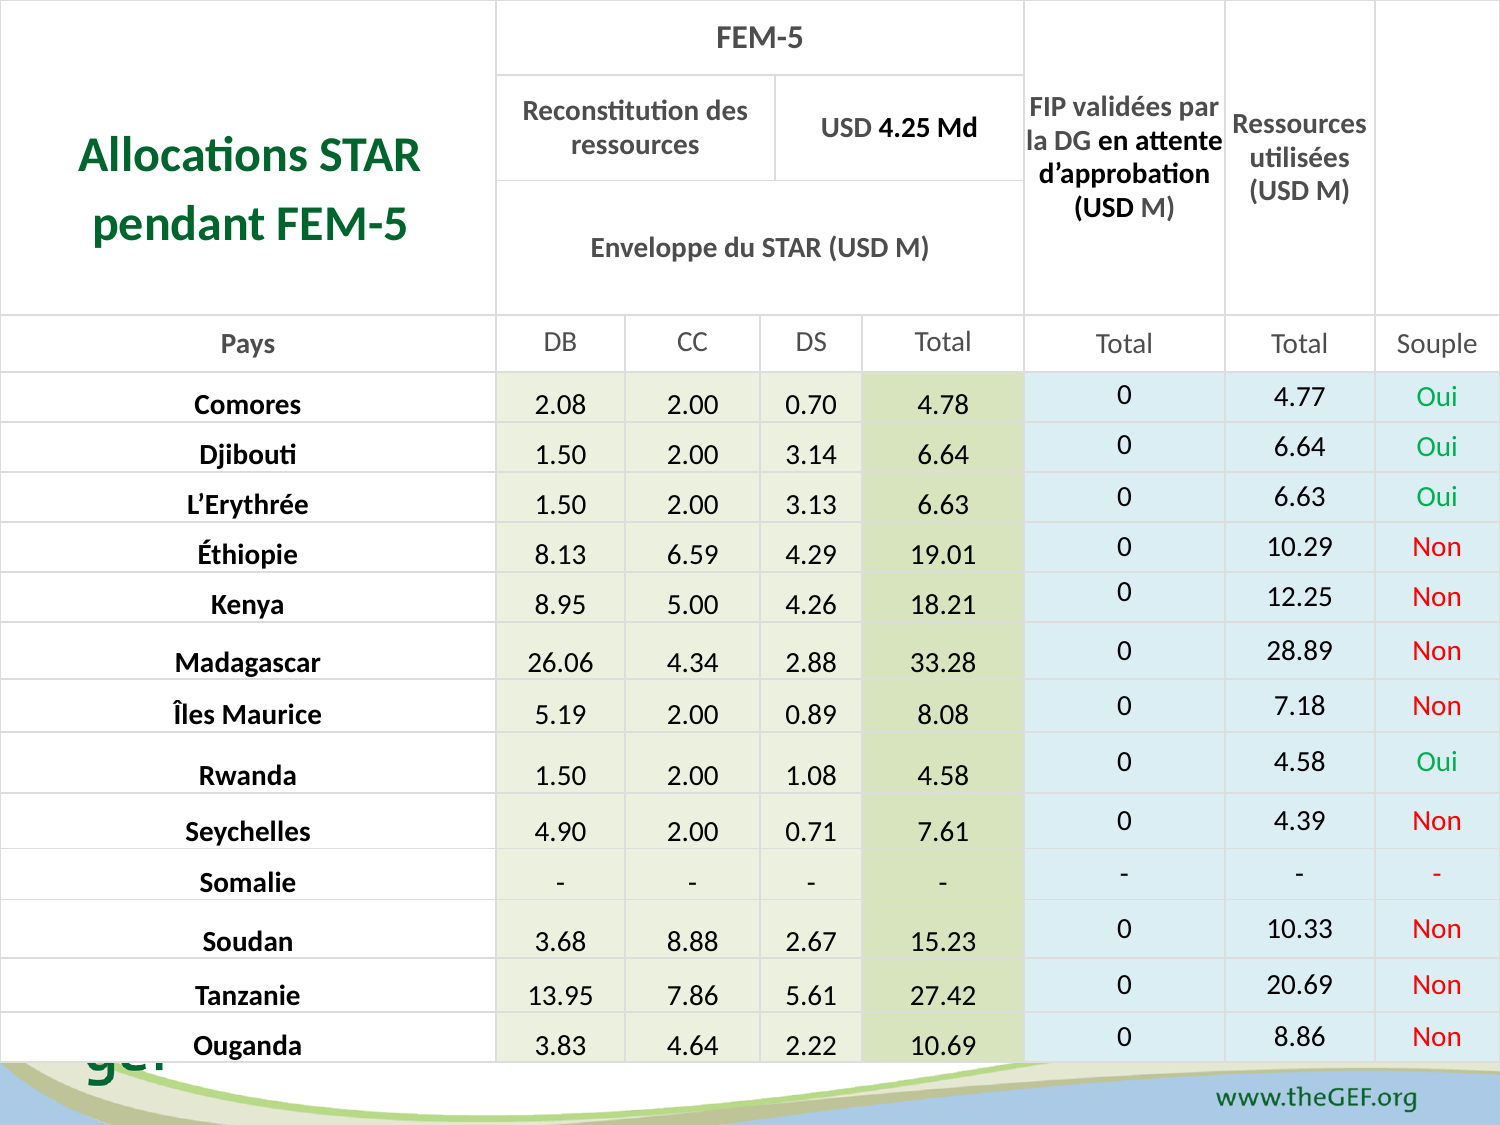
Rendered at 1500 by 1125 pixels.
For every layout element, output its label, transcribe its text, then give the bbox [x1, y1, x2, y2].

table_header [1376, 1, 1499, 314]
table_cell Éthiopie [1, 523, 495, 571]
table_cell 0 [1025, 1013, 1224, 1061]
table_cell 28.89 [1226, 623, 1374, 678]
table_cell 0.89 [761, 680, 861, 731]
table_cell 2.00 [626, 733, 759, 792]
table_cell Total [1025, 316, 1224, 371]
table_cell 6.64 [1226, 423, 1374, 471]
table_cell 6.64 [863, 423, 1023, 471]
table_cell - [626, 849, 759, 899]
table_cell 2.00 [626, 423, 759, 471]
table_cell Oui [1376, 373, 1499, 421]
table_cell - [1226, 849, 1374, 899]
table_cell 2.00 [626, 373, 759, 421]
table_cell 0 [1025, 423, 1224, 471]
table_cell Total [1226, 316, 1374, 371]
title Allocations STAR pendant FEM-5 [12, 99, 489, 263]
table_cell 27.42 [863, 959, 1023, 1011]
table_cell 2.67 [761, 900, 861, 957]
table_cell Îles Maurice [1, 680, 495, 731]
table_cell 3.68 [497, 900, 624, 957]
table_header FEM-5 [497, 1, 1023, 74]
table_cell L’Erythrée [1, 473, 495, 521]
table_cell Djibouti [1, 423, 495, 471]
table_cell 19.01 [863, 523, 1023, 571]
table_header Ressources utilisées (USD M) [1226, 1, 1374, 314]
table_cell 2.00 [626, 473, 759, 521]
table_cell 0 [1025, 473, 1224, 521]
table_cell 4.77 [1226, 373, 1374, 421]
table_cell Non [1376, 523, 1499, 571]
table_cell Non [1376, 794, 1499, 848]
table_cell 1.50 [497, 423, 624, 471]
table_cell Enveloppe du STAR (USD M) [497, 181, 1023, 314]
table_cell 4.78 [863, 373, 1023, 421]
table_cell Somalie [1, 849, 495, 899]
table_cell 5.00 [626, 573, 759, 621]
table_cell 4.29 [761, 523, 861, 571]
table_cell 6.59 [626, 523, 759, 571]
table_cell 33.28 [863, 623, 1023, 678]
table_cell 0 [1025, 733, 1224, 792]
table_cell Rwanda [1, 733, 495, 792]
table_cell Oui [1376, 733, 1499, 792]
table_cell 10.33 [1226, 900, 1374, 957]
table_cell 6.63 [1226, 473, 1374, 521]
table_cell 4.58 [863, 733, 1023, 792]
table_cell Non [1376, 623, 1499, 678]
table_cell 10.69 [863, 1013, 1023, 1061]
table_cell Tanzanie [1, 959, 495, 1011]
table_cell Soudan [1, 900, 495, 957]
table_cell 5.61 [761, 959, 861, 1011]
table_cell 7.86 [626, 959, 759, 1011]
table_cell 3.13 [761, 473, 861, 521]
table_header FIP validées par la DG en attente d’approbation (USD M) [1025, 1, 1224, 314]
table_cell 4.34 [626, 623, 759, 678]
table_cell 0 [1025, 794, 1224, 848]
table_cell 12.25 [1226, 573, 1374, 621]
table_cell Pays [1, 316, 495, 371]
table_cell 5.19 [497, 680, 624, 731]
table_cell 4.90 [497, 794, 624, 848]
table_cell Madagascar [1, 623, 495, 678]
table_cell 8.08 [863, 680, 1023, 731]
table_cell DB [497, 316, 624, 371]
table_cell 8.86 [1226, 1013, 1374, 1061]
table_cell Oui [1376, 423, 1499, 471]
table_cell Non [1376, 1013, 1499, 1061]
table_cell - [1025, 849, 1224, 899]
table_cell CC [626, 316, 759, 371]
table_cell 6.63 [863, 473, 1023, 521]
table_cell 4.26 [761, 573, 861, 621]
table_cell 0 [1025, 680, 1224, 731]
table_cell 7.18 [1226, 680, 1374, 731]
table_cell 15.23 [863, 900, 1023, 957]
table_cell 8.13 [497, 523, 624, 571]
table_cell 13.95 [497, 959, 624, 1011]
table_cell Oui [1376, 473, 1499, 521]
table_cell 1.50 [497, 473, 624, 521]
table_cell - [761, 849, 861, 899]
table_cell 1.08 [761, 733, 861, 792]
table_cell 2.22 [761, 1013, 861, 1061]
table_cell 4.64 [626, 1013, 759, 1061]
table_cell DS [761, 316, 861, 371]
table_cell Total [863, 316, 1023, 371]
table_cell - [497, 849, 624, 899]
table_cell 18.21 [863, 573, 1023, 621]
table_cell 1.50 [497, 733, 624, 792]
table_cell 2.00 [626, 794, 759, 848]
table_cell Reconstitution des ressources [497, 76, 774, 180]
table_cell 8.95 [497, 573, 624, 621]
table_cell - [863, 849, 1023, 899]
table_cell Ouganda [1, 1013, 495, 1061]
table_cell 4.58 [1226, 733, 1374, 792]
table_cell Non [1376, 680, 1499, 731]
table_cell 0 [1025, 900, 1224, 957]
table_cell 0 [1025, 959, 1224, 1011]
table_cell 2.88 [761, 623, 861, 678]
table_cell 26.06 [497, 623, 624, 678]
table_cell Non [1376, 900, 1499, 957]
picture [0, 1063, 1500, 1125]
table_cell 3.83 [497, 1013, 624, 1061]
table_cell 4.39 [1226, 794, 1374, 848]
table_cell 0 [1025, 573, 1224, 621]
table_cell Kenya [1, 573, 495, 621]
table_header [1, 1, 495, 314]
table_cell 20.69 [1226, 959, 1374, 1011]
table_cell 3.14 [761, 423, 861, 471]
table_cell Non [1376, 573, 1499, 621]
table_cell 7.61 [863, 794, 1023, 848]
table_cell USD 4.25 Md [776, 76, 1023, 180]
table_cell 0.71 [761, 794, 861, 848]
table_cell 0 [1025, 523, 1224, 571]
table_cell Souple [1376, 316, 1499, 371]
table_cell 0.70 [761, 373, 861, 421]
table_cell 2.00 [626, 680, 759, 731]
table_cell 10.29 [1226, 523, 1374, 571]
table_cell - [1376, 849, 1499, 899]
table_cell 0 [1025, 373, 1224, 421]
table_cell Seychelles [1, 794, 495, 848]
table_cell Non [1376, 959, 1499, 1011]
table_cell 8.88 [626, 900, 759, 957]
table_cell Comores [1, 373, 495, 421]
table_cell 2.08 [497, 373, 624, 421]
table_cell 0 [1025, 623, 1224, 678]
